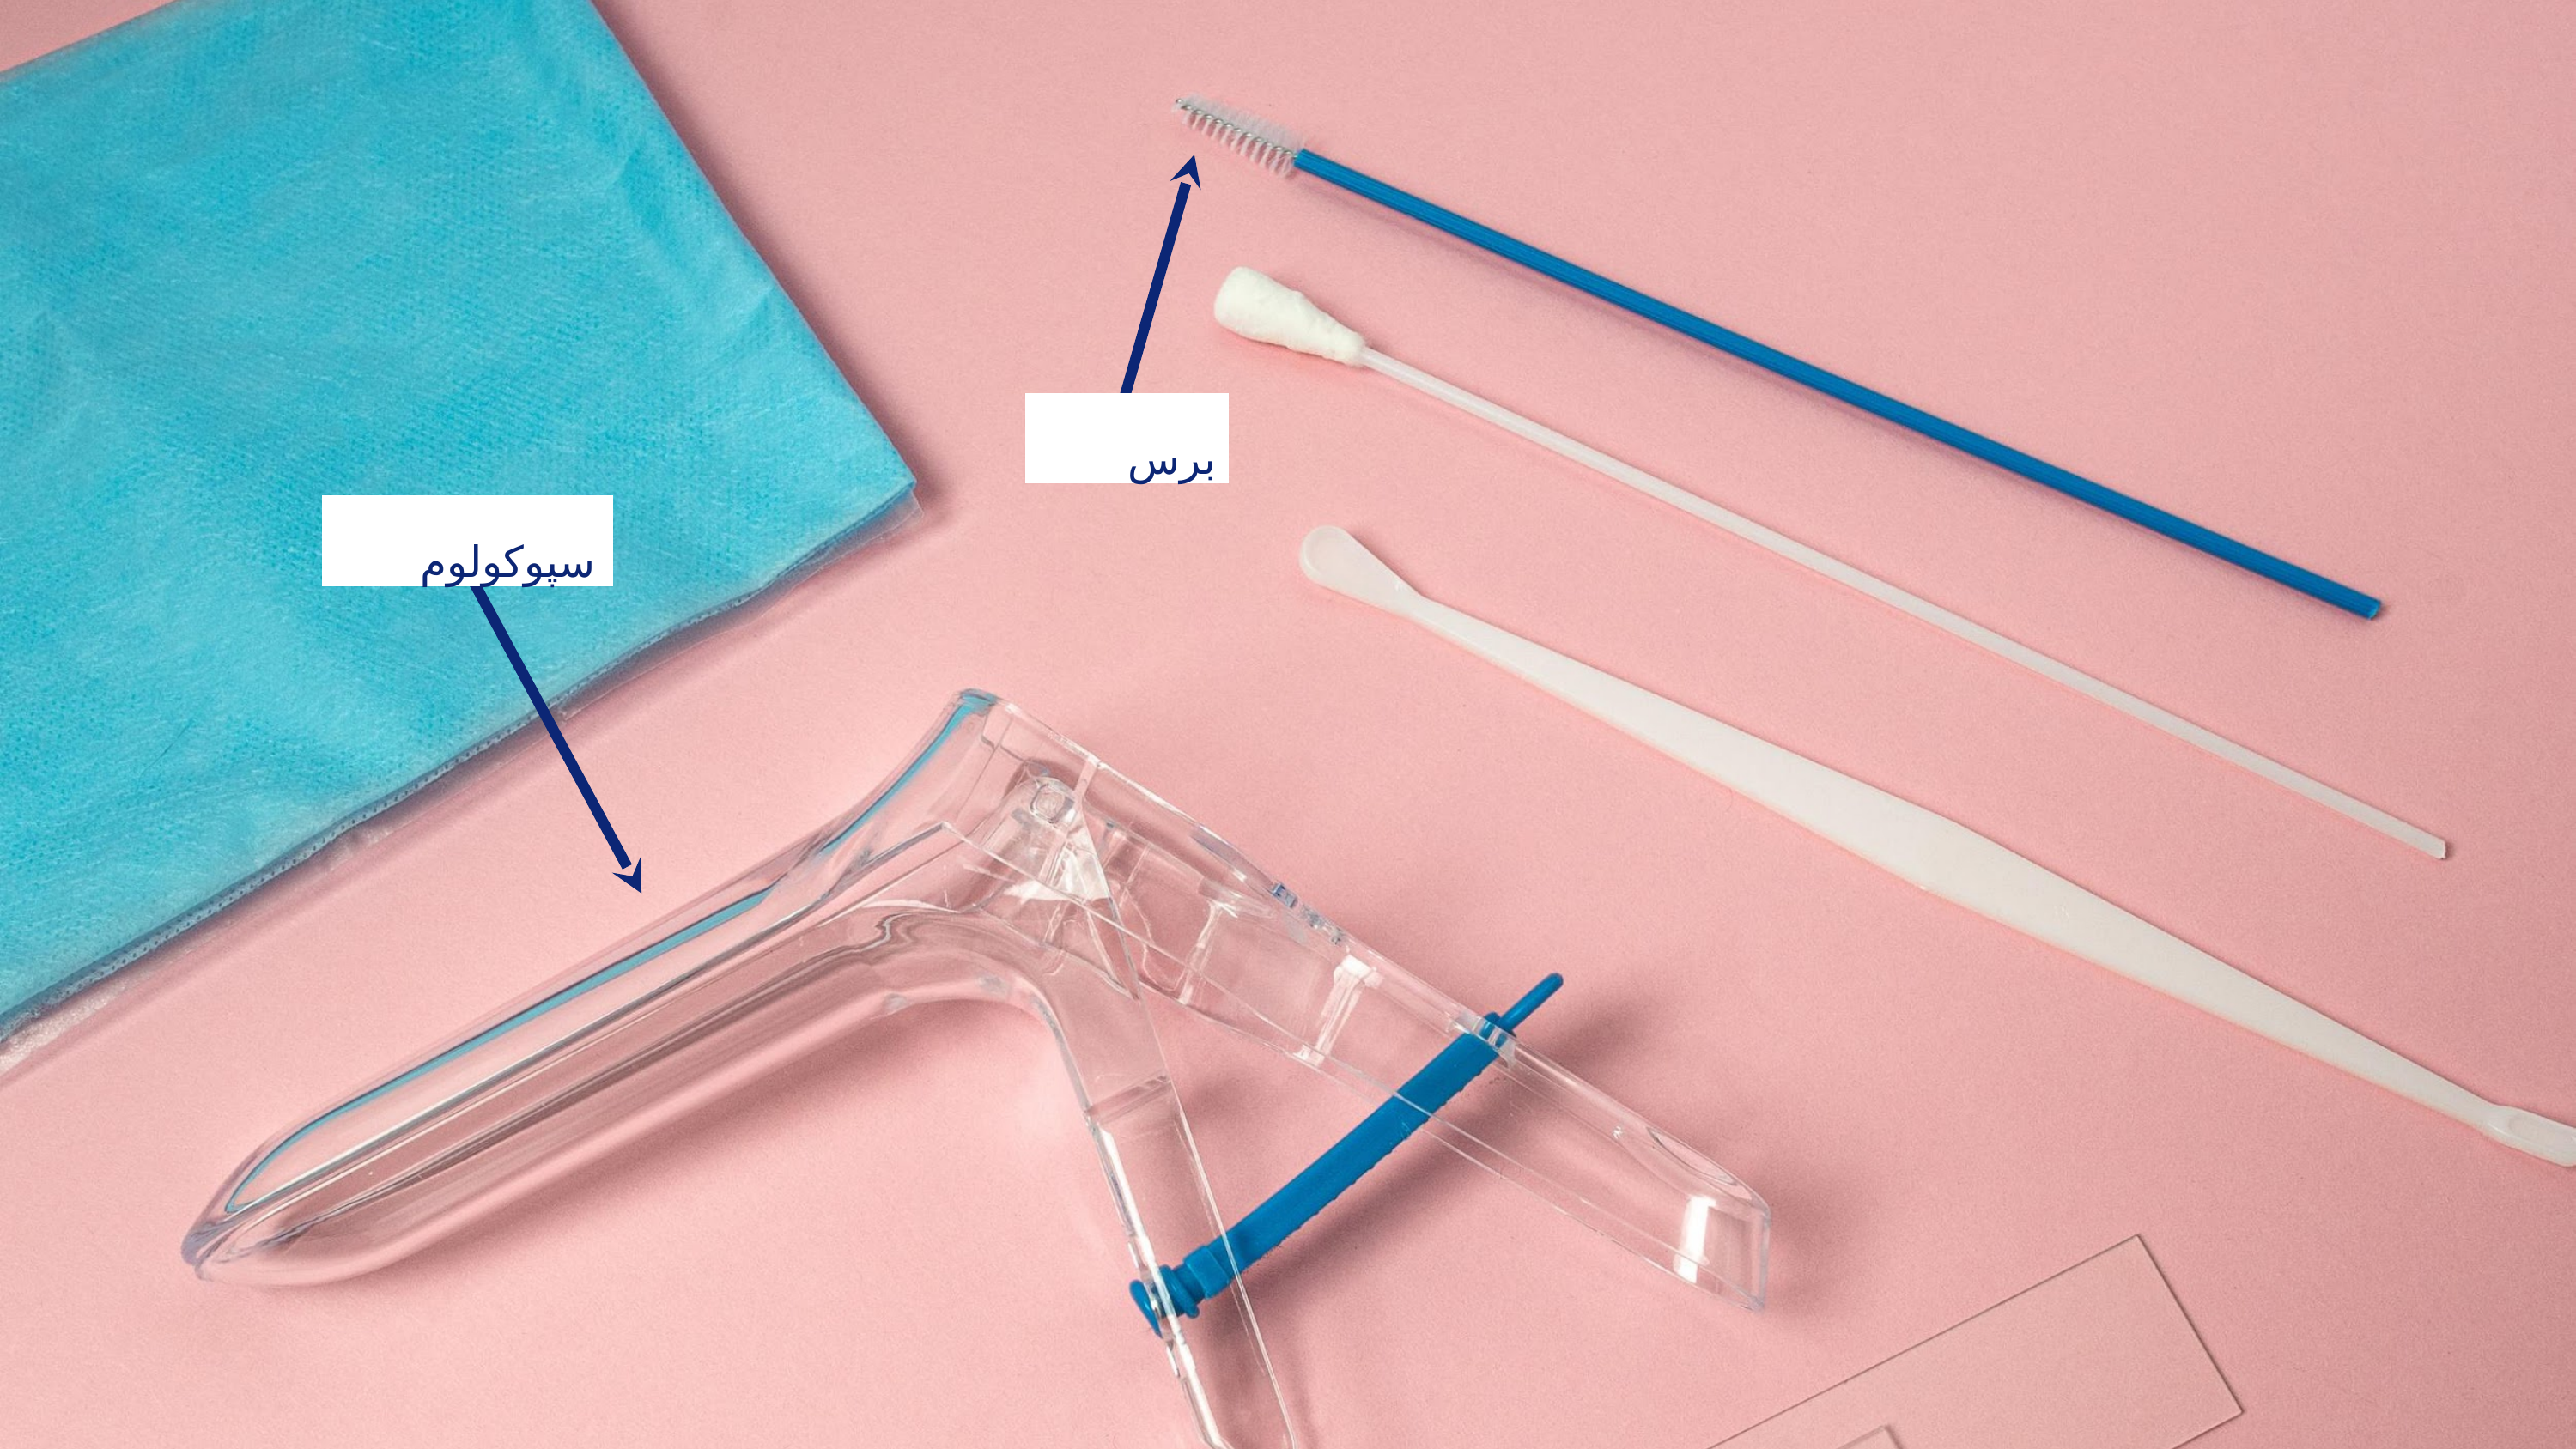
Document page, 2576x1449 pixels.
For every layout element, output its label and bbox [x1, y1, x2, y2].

text_box [471, 576, 642, 894]
text_box [1119, 154, 1195, 360]
picture [0, 0, 2576, 1449]
text_box [1024, 361, 1230, 484]
text_box [321, 464, 614, 587]
